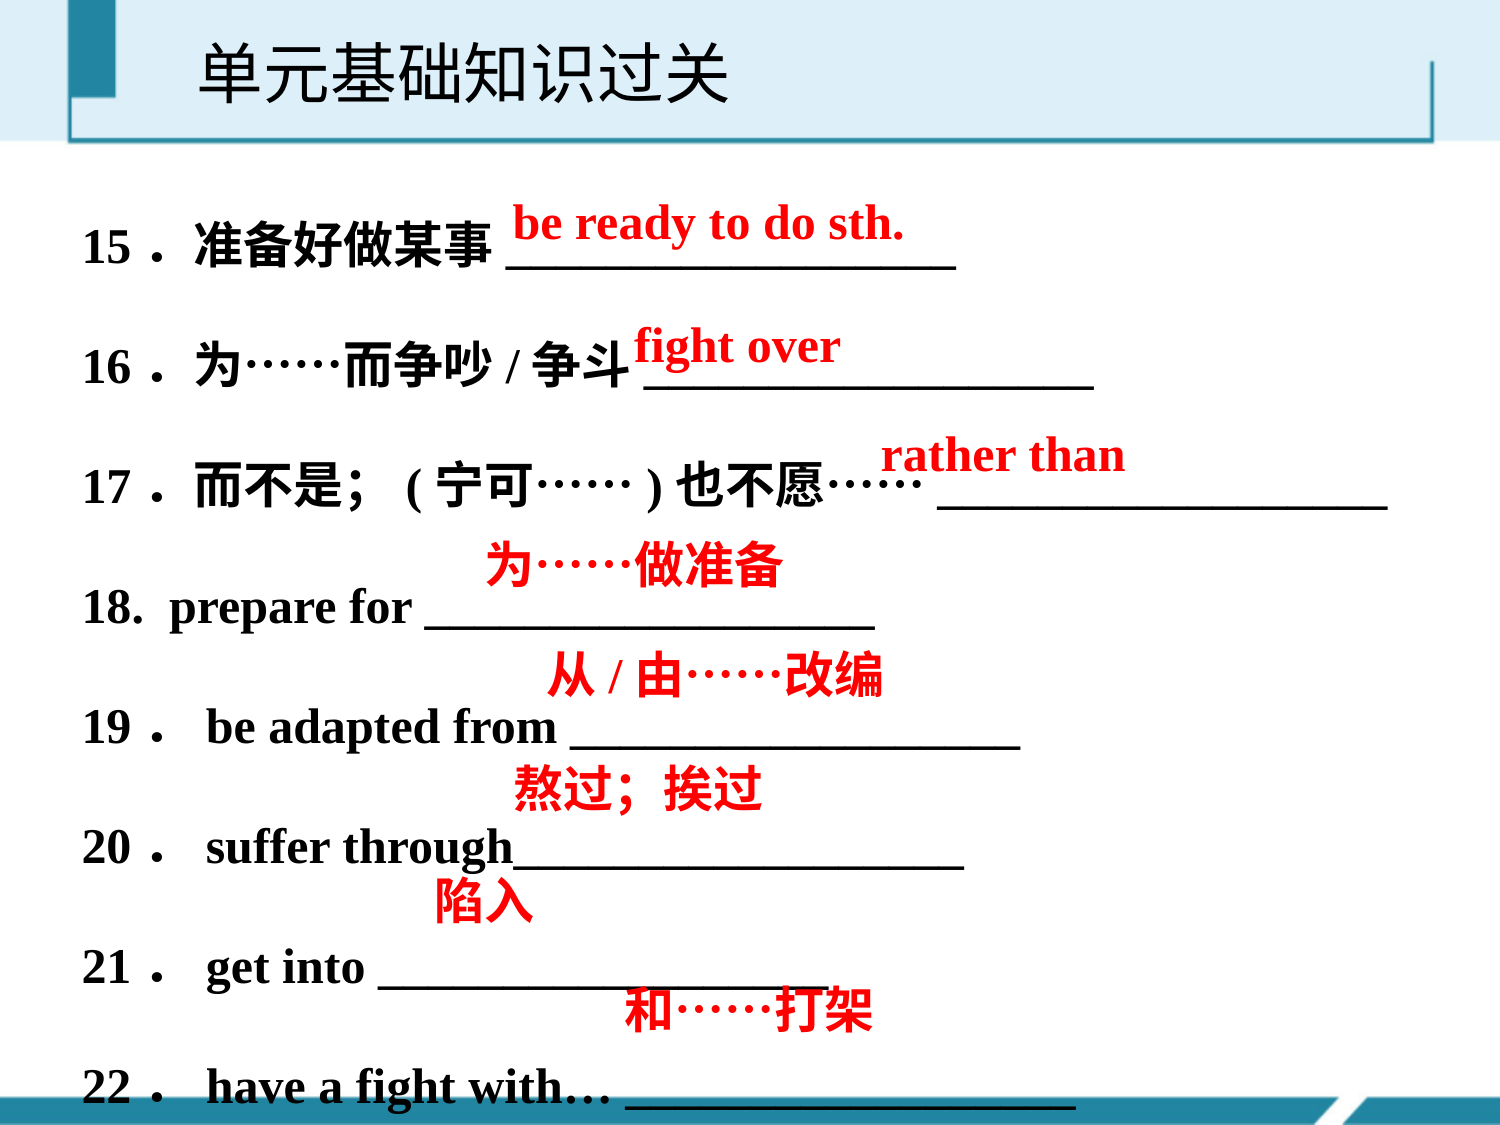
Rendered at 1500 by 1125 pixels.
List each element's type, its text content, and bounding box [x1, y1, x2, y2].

text_box 熬过；挨过 [499, 750, 779, 826]
text_box 单元基础知识过关 [182, 24, 919, 119]
text_box rather than [865, 414, 1141, 489]
text_box 和……打架 [609, 970, 901, 1046]
text_box 从/由……改编 [531, 636, 900, 712]
picture [0, 0, 1500, 1125]
text_box be ready to do sth. [497, 182, 982, 257]
text_box 15．准备好做某事__________________ 16．为……而争吵/争斗__________________ 17．而不是；(宁可……)也不愿……__________________ 18. prepare for __________________ 19．be adapted from __________________ 20．suffer through__________________ 21．get into __________________ 22．have a fight with… __________________ [66, 146, 1438, 1121]
text_box 陷入 [419, 861, 550, 937]
text_box fight over [619, 305, 859, 380]
text_box 为……做准备 [469, 525, 800, 601]
